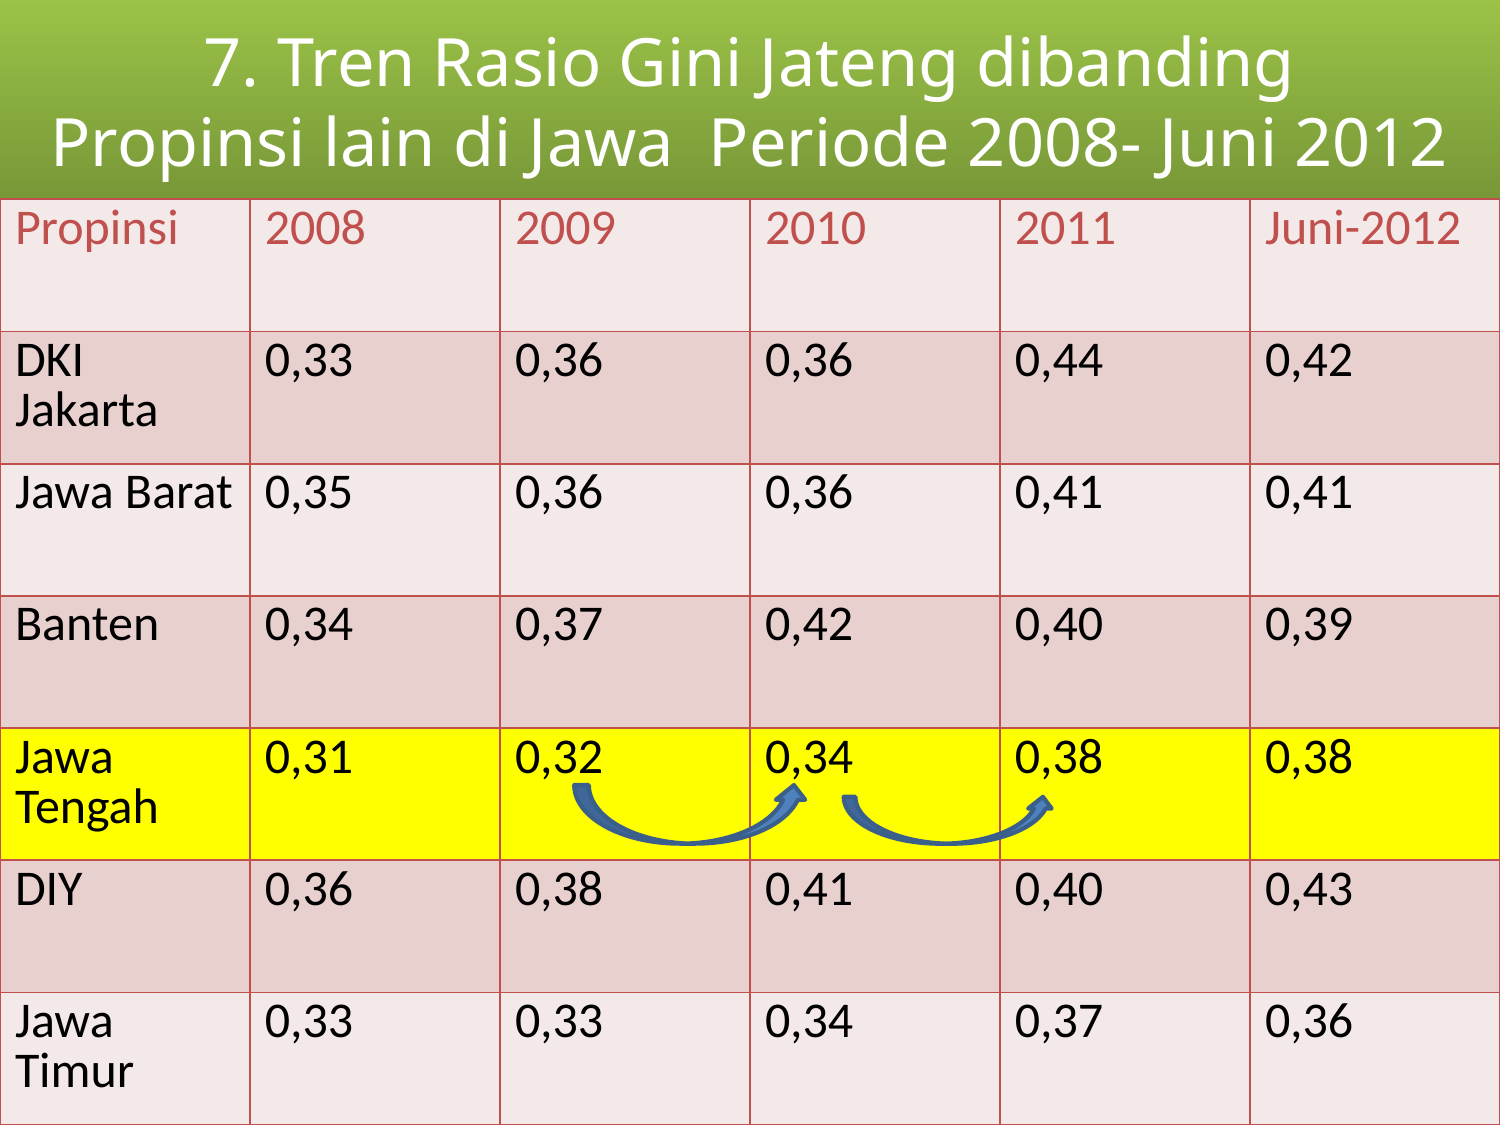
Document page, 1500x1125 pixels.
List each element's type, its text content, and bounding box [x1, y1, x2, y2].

table_cell 0,42 [1251, 332, 1499, 463]
table_cell 0,44 [1001, 332, 1249, 463]
table_header 2008 [251, 200, 499, 331]
table_cell 0,36 [1251, 993, 1499, 1124]
table_cell 0,43 [1251, 861, 1499, 992]
table_header 2011 [1001, 200, 1249, 331]
table_cell 0,36 [501, 332, 749, 463]
table_cell 0,36 [501, 465, 749, 595]
table_cell Jawa Tengah [1, 729, 249, 859]
table_cell 0,38 [1251, 729, 1499, 859]
table_cell Jawa Timur [1, 993, 249, 1124]
table_cell 0,41 [751, 861, 999, 992]
table_cell 0,34 [251, 597, 499, 727]
table_cell DIY [1, 861, 249, 992]
table_cell 0,40 [1001, 861, 1249, 992]
table_cell 0,33 [251, 332, 499, 463]
table_cell 0,42 [751, 597, 999, 727]
table_cell 0,37 [501, 597, 749, 727]
text_box [572, 782, 808, 846]
text_box [841, 794, 1054, 846]
title 7. Tren Rasio Gini Jateng dibanding Propinsi lain di Jawa Periode 2008- Juni 2012 [0, 0, 1500, 198]
table_cell 0,36 [251, 861, 499, 992]
table_cell 0,40 [1001, 597, 1249, 727]
table_cell Jawa Barat [1, 465, 249, 595]
table_cell 0,41 [1251, 465, 1499, 595]
table_cell 0,39 [1251, 597, 1499, 727]
table_cell 0,31 [251, 729, 499, 859]
table_cell 0,38 [501, 861, 749, 992]
table_cell 0,41 [1001, 465, 1249, 595]
table_cell Banten [1, 597, 249, 727]
table_cell 0,37 [1001, 993, 1249, 1124]
table_cell 0,38 [1001, 729, 1249, 859]
table_cell 0,33 [251, 993, 499, 1124]
table_header 2010 [751, 200, 999, 331]
table_cell 0,34 [751, 729, 999, 859]
table_cell DKI Jakarta [1, 332, 249, 463]
table_cell 0,35 [251, 465, 499, 595]
table_header Juni-2012 [1251, 200, 1499, 331]
table_cell 0,33 [501, 993, 749, 1124]
table_cell 0,36 [751, 332, 999, 463]
table_header Propinsi [1, 200, 249, 331]
table_cell 0,34 [751, 993, 999, 1124]
table_cell 0,36 [751, 465, 999, 595]
table_header 2009 [501, 200, 749, 331]
table_cell 0,32 [501, 729, 749, 859]
